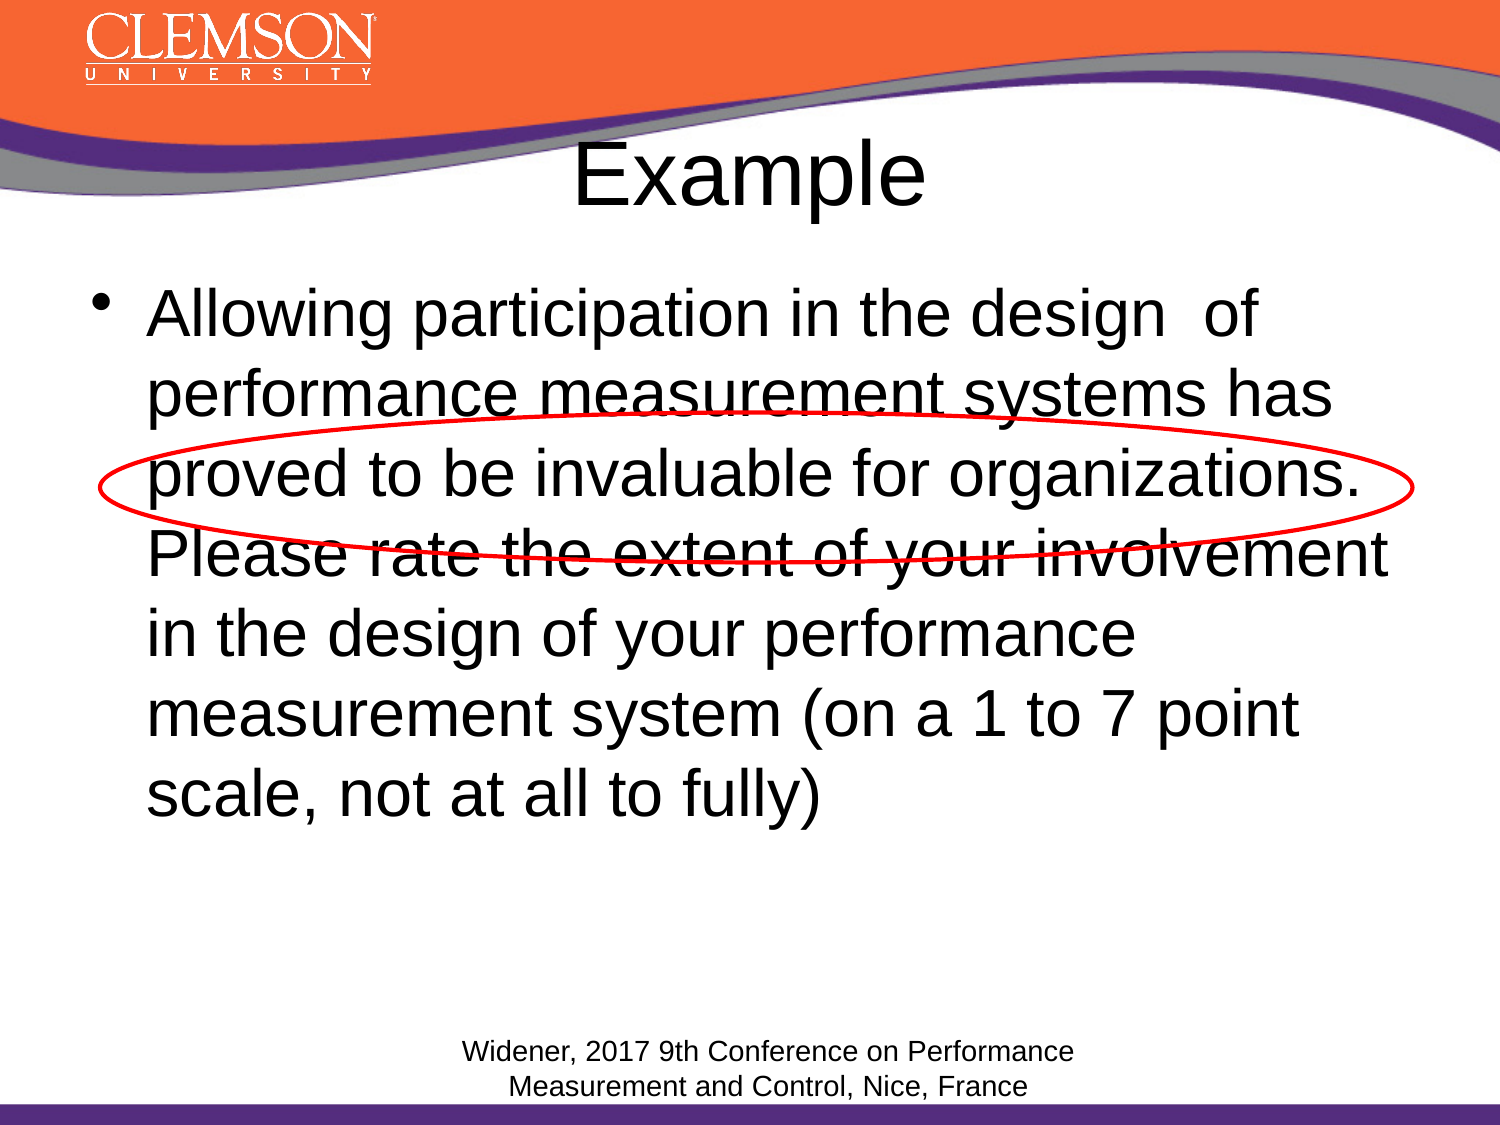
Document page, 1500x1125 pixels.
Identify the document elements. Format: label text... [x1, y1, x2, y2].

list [85, 12, 377, 86]
picture [0, 0, 1500, 1125]
list Allowing participation in the design of performance measurement systems has proved to be invaluable for organizations. Please rate the extent of your involvement in the design of your performance measurement system (on a 1 to 7 point scale, not at all to fully) [74, 262, 1426, 1006]
text_box [97, 410, 1415, 565]
footer Widener, 2017 9th Conference on Performance Measurement and Control, Nice, France [437, 1024, 1101, 1104]
title Example [74, 74, 1426, 262]
